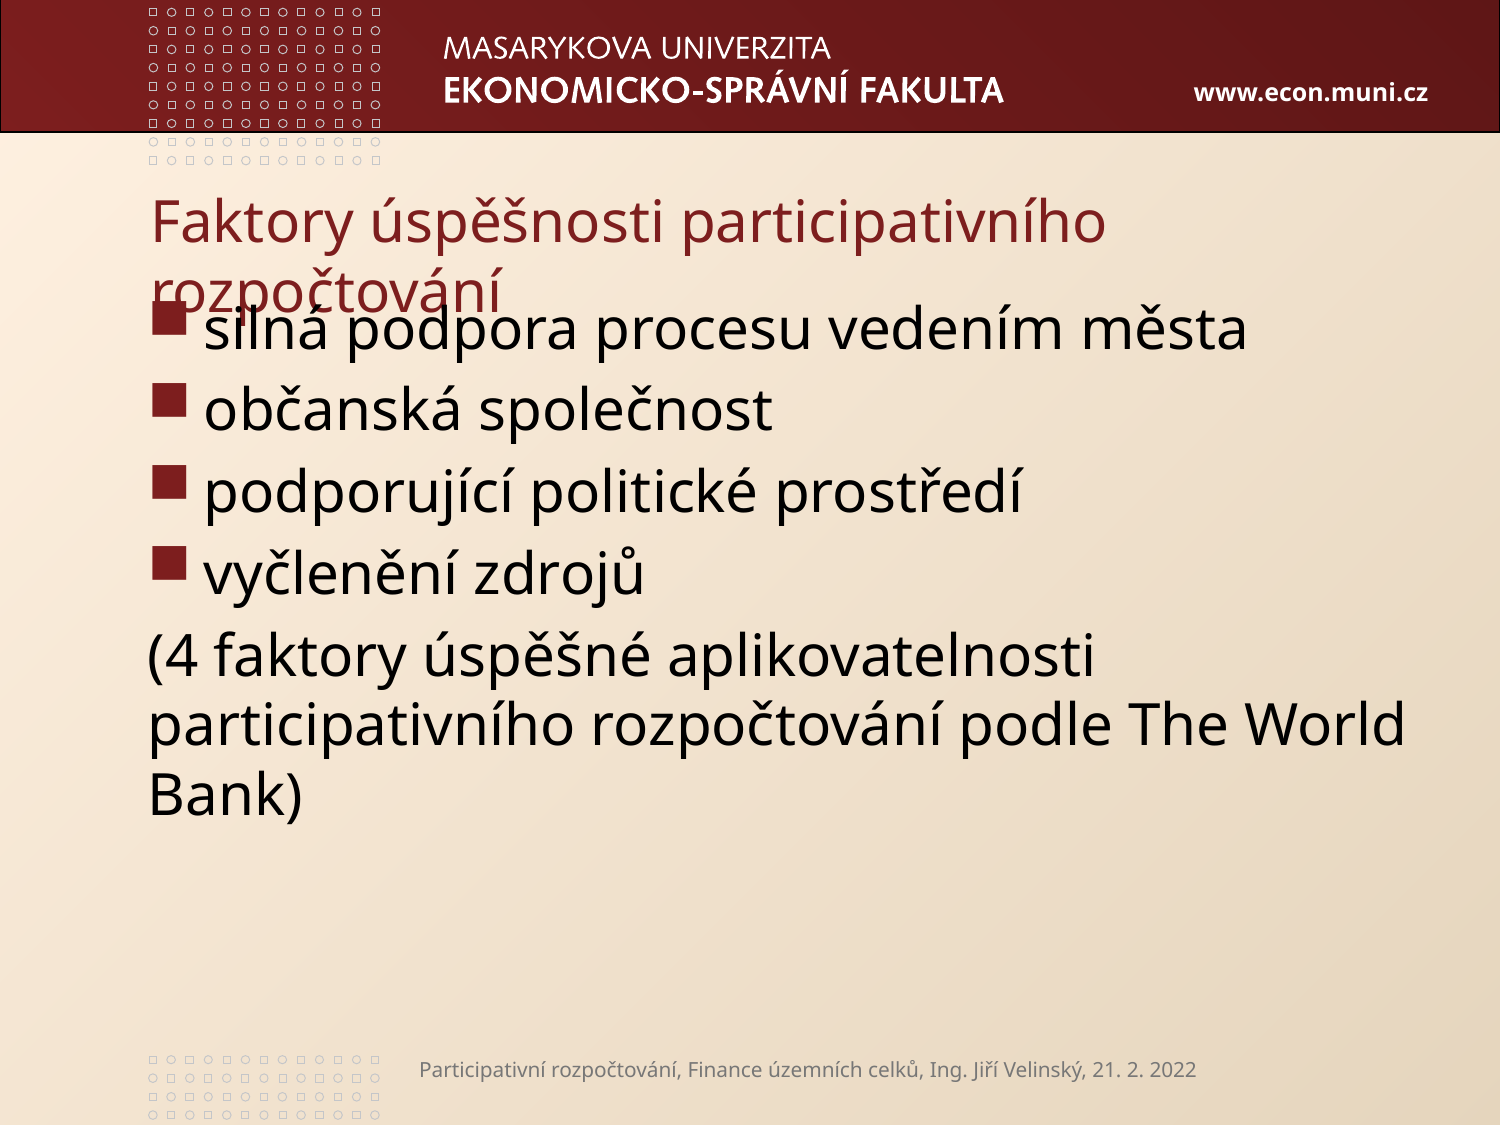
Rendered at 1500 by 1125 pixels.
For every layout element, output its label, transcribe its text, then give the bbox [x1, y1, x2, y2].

list silná podpora procesu vedením města občanská společnost podporující politické prostředí vyčlenění zdrojů (4 faktory úspěšné aplikovatelnosti participativního rozpočtování podle The World Bank) [147, 290, 1423, 1006]
title Faktory úspěšnosti participativního rozpočtování [150, 184, 1425, 268]
footer Participativní rozpočtování, Finance územních celků, Ing. Jiří Velinský, 21. 2. 2022 [419, 1056, 1376, 1100]
